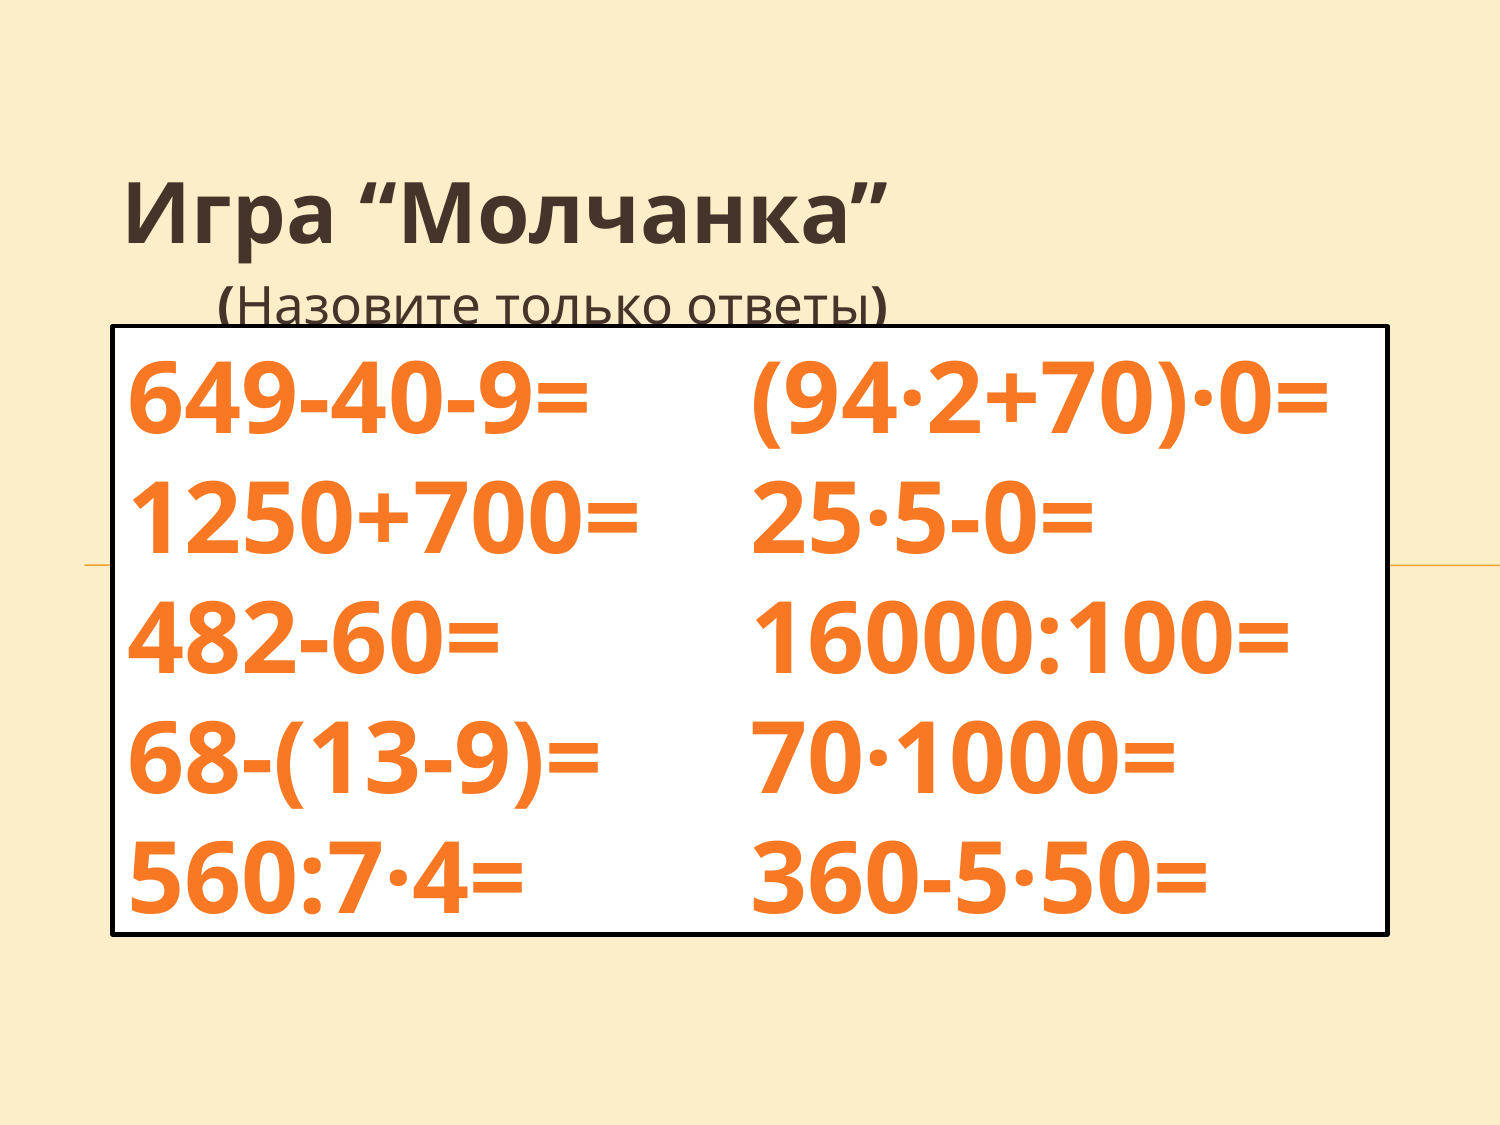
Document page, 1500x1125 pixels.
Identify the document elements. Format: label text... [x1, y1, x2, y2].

title 649-40-9= 1250+700= 482-60= 68-(13-9)= 560:7·4= (94·2+70)·0= 25·5-0= 16000:100= 70·1000= 360-5·50= [110, 324, 1390, 937]
list Игра “Молчанка” (Назовите только ответы) [64, 54, 904, 350]
